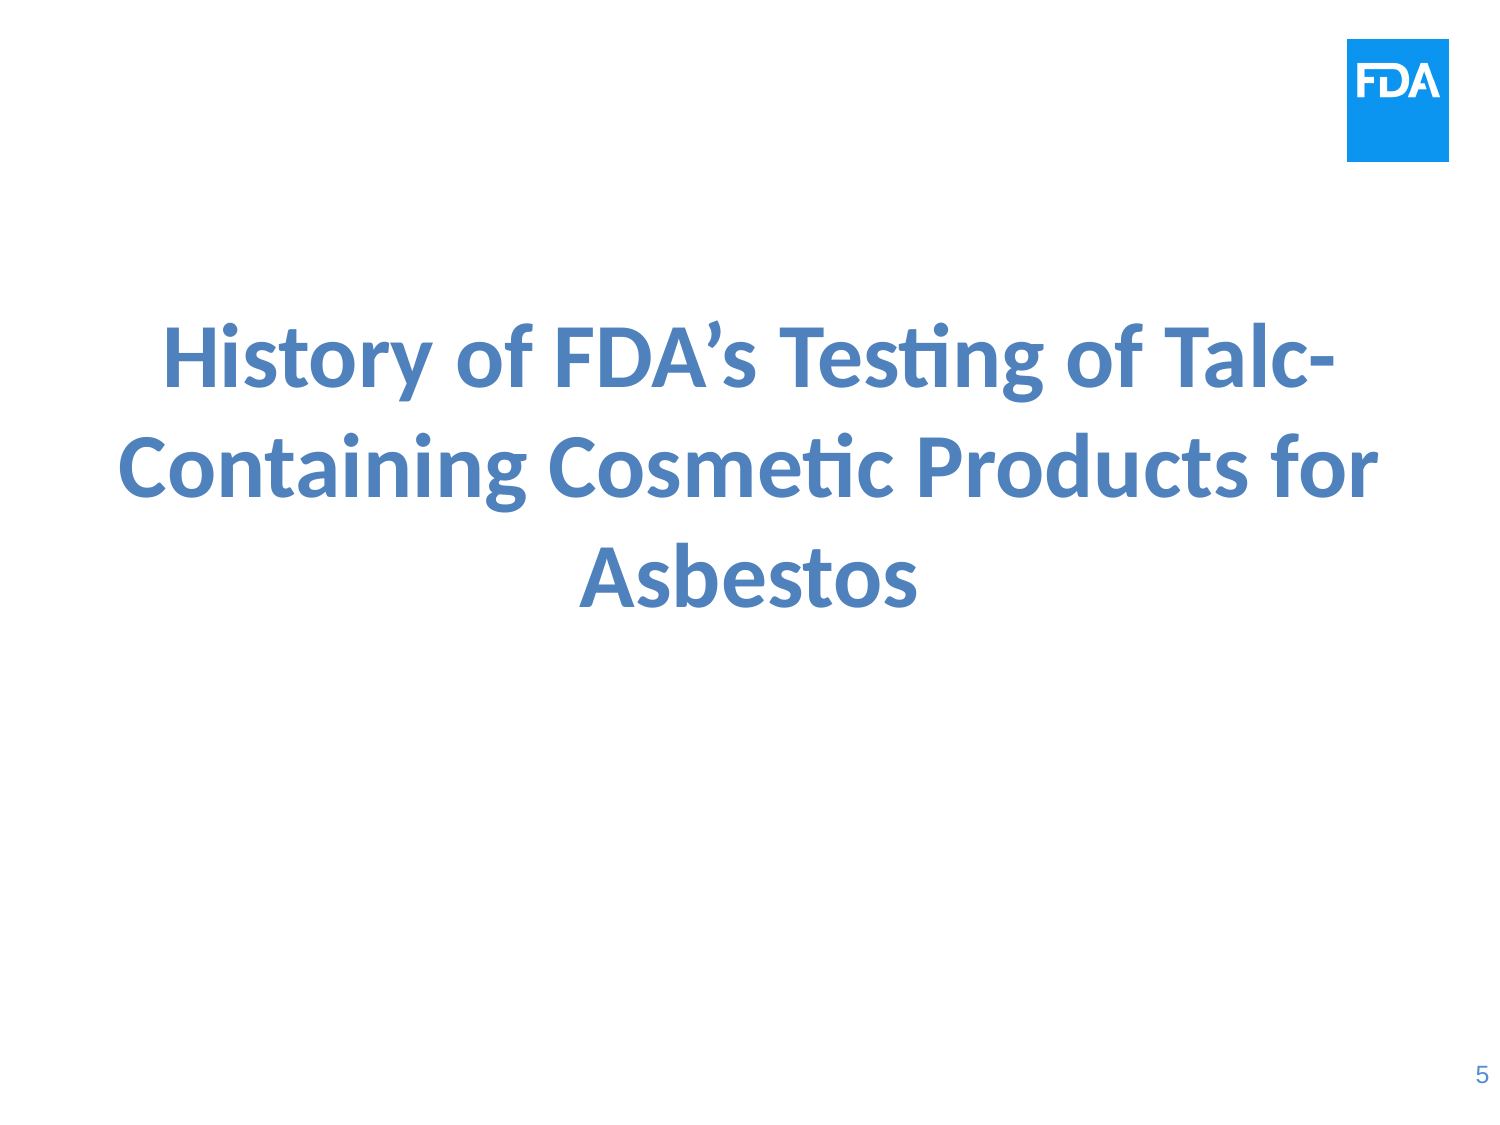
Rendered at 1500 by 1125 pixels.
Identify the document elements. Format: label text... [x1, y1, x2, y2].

title History of FDA’s Testing of Talc-Containing Cosmetic Products for Asbestos [103, 280, 1397, 642]
picture [1347, 39, 1449, 162]
slide_number 5 [1412, 1042, 1500, 1103]
